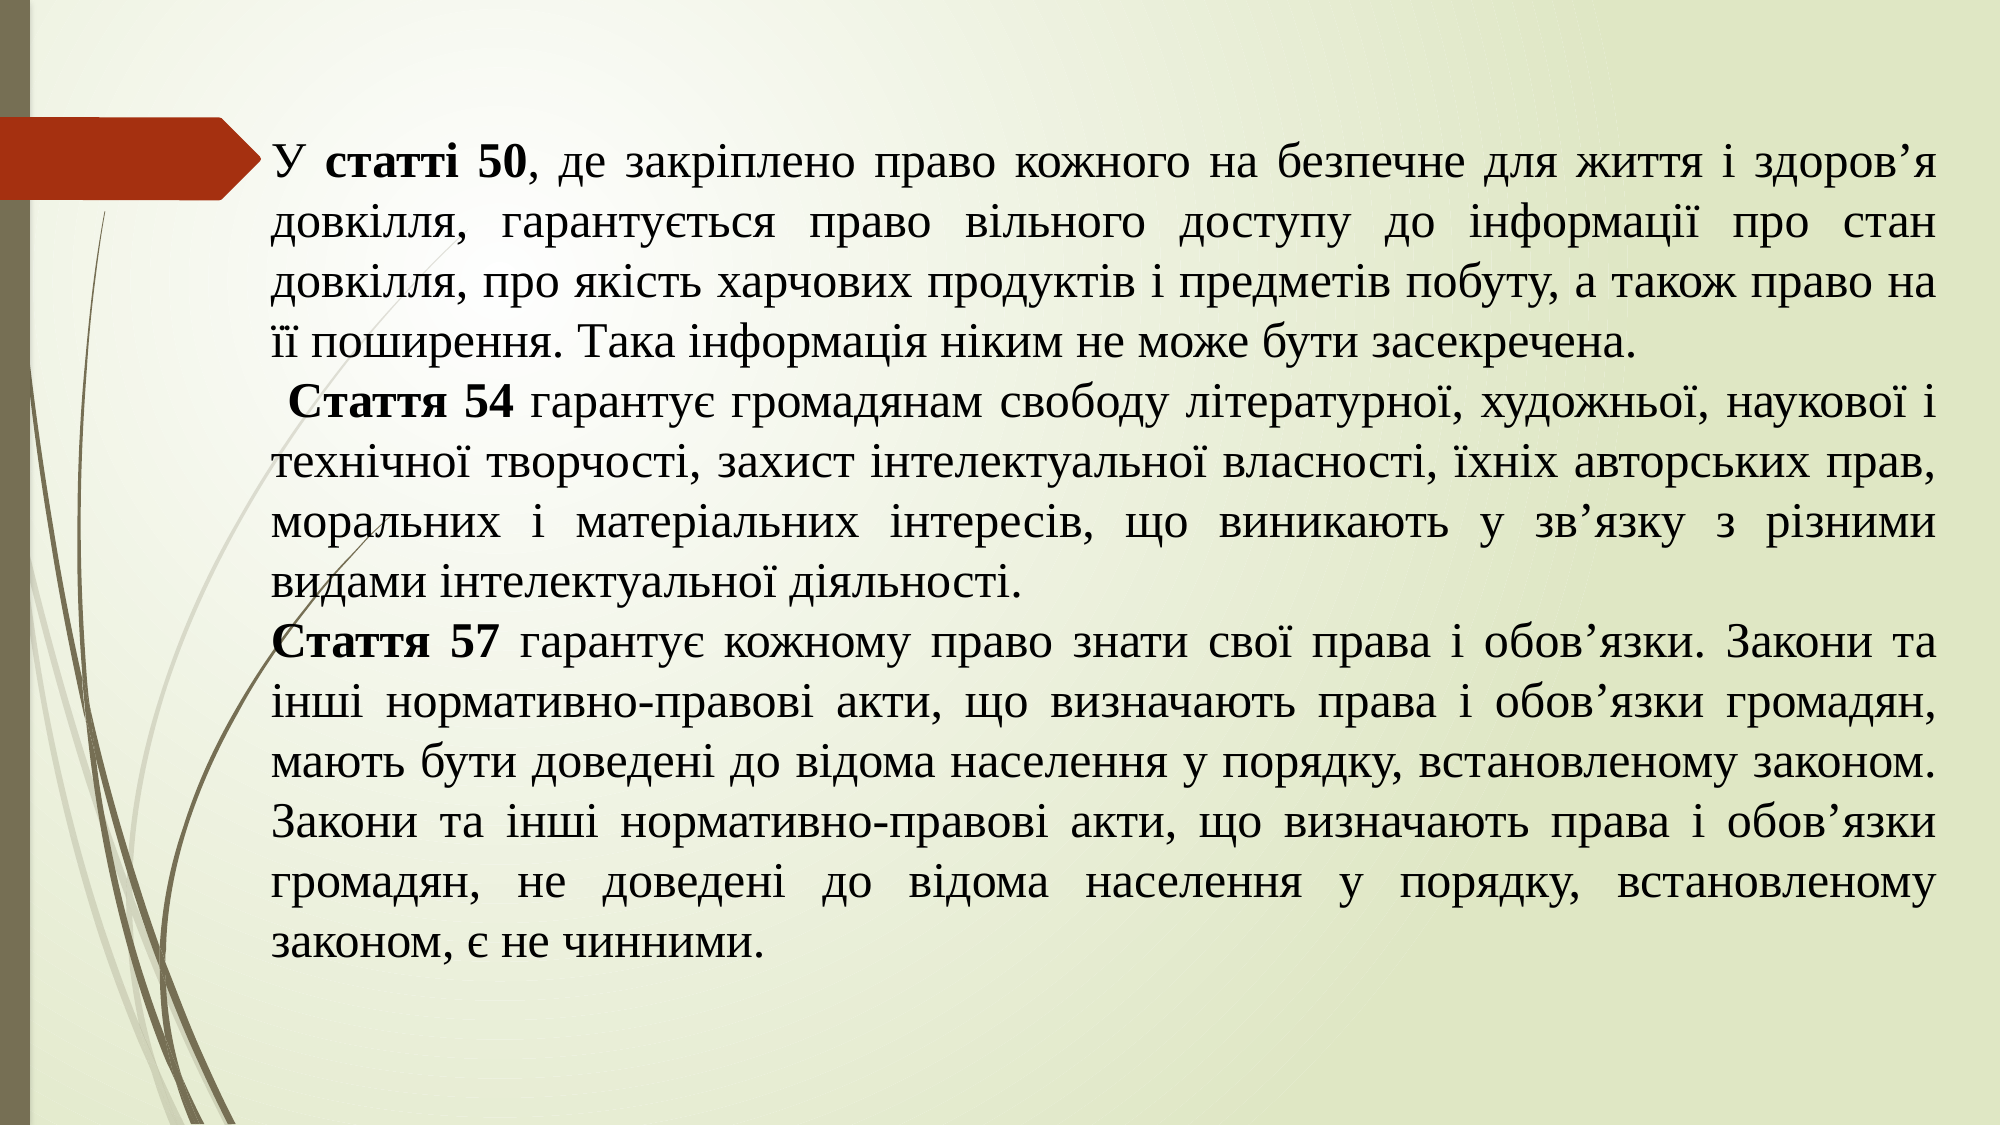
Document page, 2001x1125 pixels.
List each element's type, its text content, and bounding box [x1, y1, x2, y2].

text_box У статті 50, де закріплено право кожного на безпечне для життя і здоров’я довкілля, гарантується право вільного доступу до інформації про стан довкілля, про якість харчових продуктів і предметів побуту, а також право на її поширення. Така інформація ніким не може бути засекречена. Стаття 54 гарантує громадянам свободу літературної, художньої, наукової і технічної творчості, захист інтелектуальної власності, їхніх авторських прав, моральних і матеріальних інтересів, що виникають у зв’язку з різними видами інтелектуальної діяльності. Стаття 57 гарантує кожному право знати свої права і обов’язки. Закони та інші нормативно-правові акти, що визначають права і обов’язки громадян, мають бути доведені до відома населення у порядку, встановленому законом. Закони та інші нормативно-правові акти, що визначають права і обов’язки громадян, не доведені до відома населення у порядку, встановленому законом, є не чинними. [256, 120, 1953, 1025]
